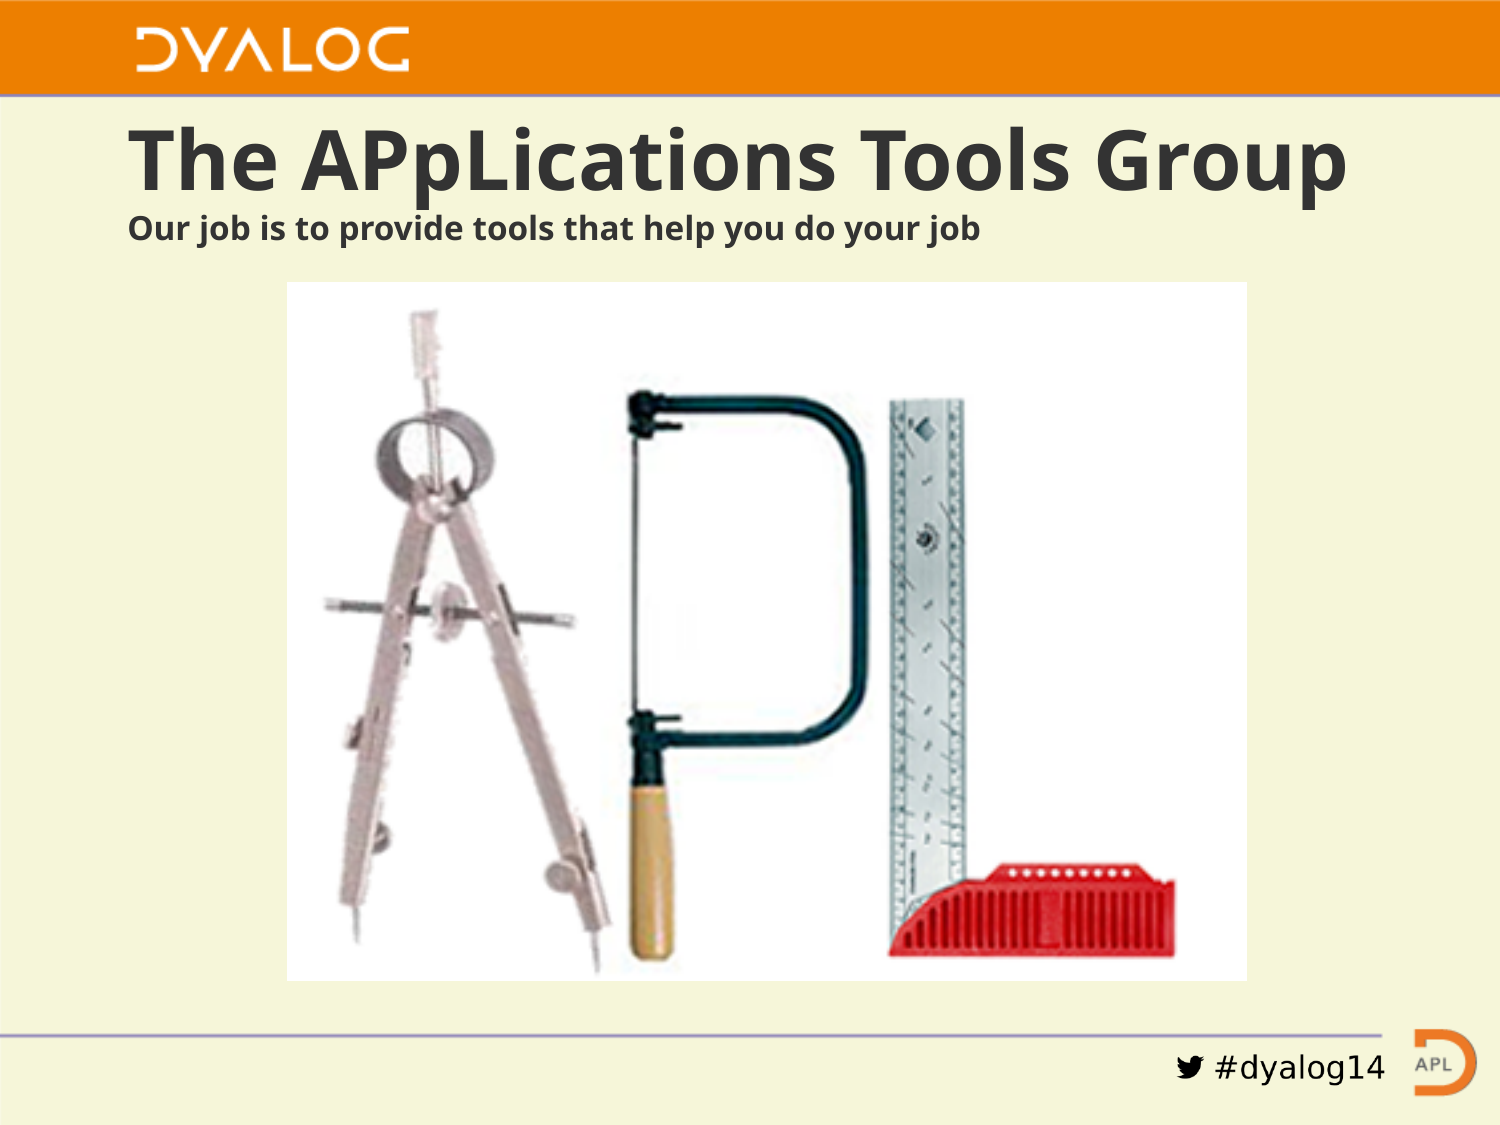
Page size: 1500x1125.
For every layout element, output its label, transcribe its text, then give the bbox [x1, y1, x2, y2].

picture [0, 0, 1500, 1125]
title The APpLications Tools Group Our job is to provide tools that help you do your job [112, 99, 1388, 268]
